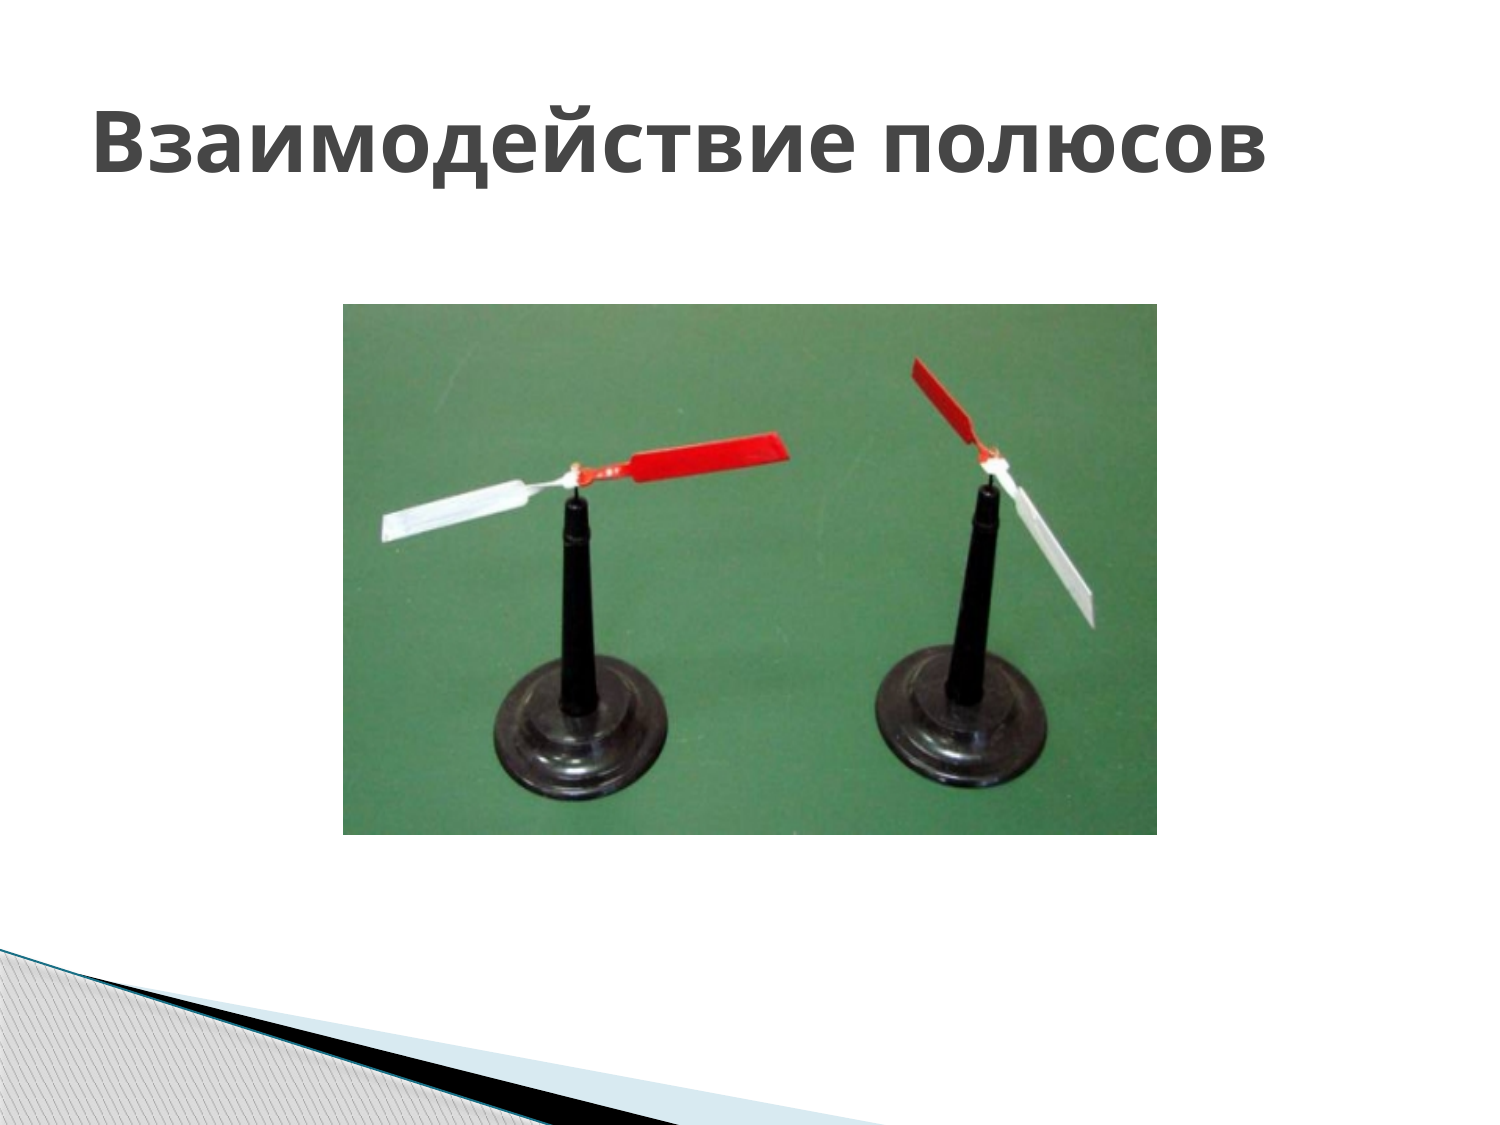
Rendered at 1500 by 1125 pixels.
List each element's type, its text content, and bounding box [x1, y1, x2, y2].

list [343, 304, 1157, 835]
title Взаимодействие полюсов [75, 45, 1425, 233]
